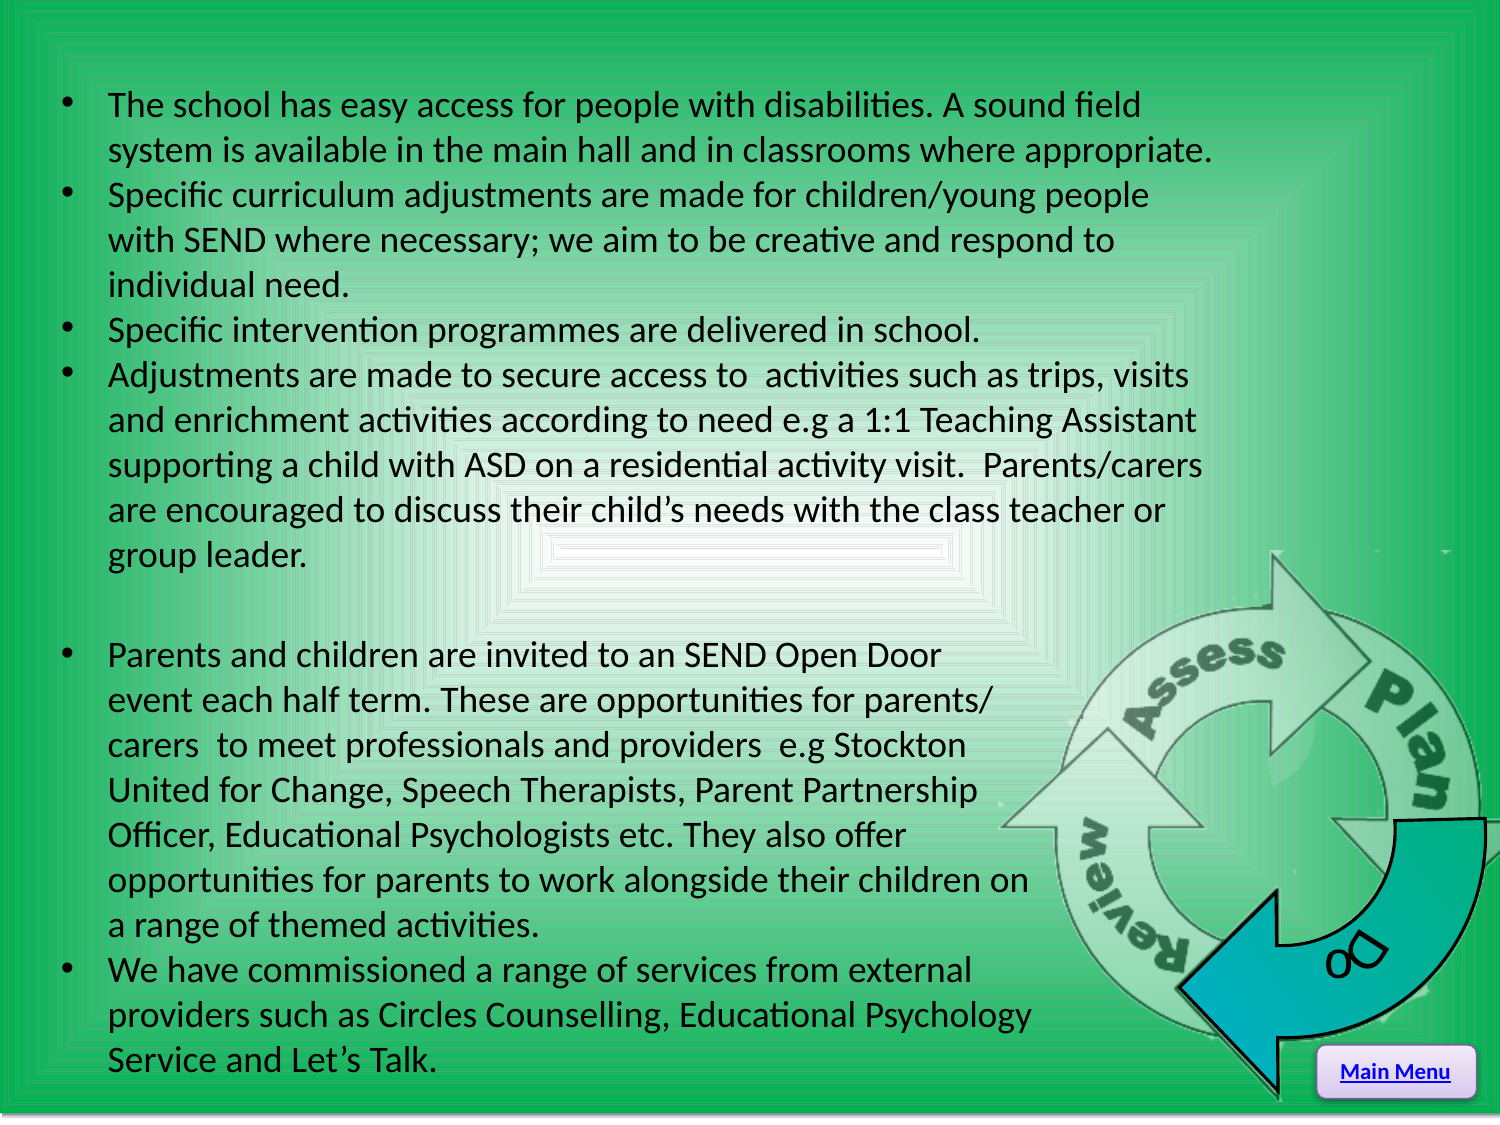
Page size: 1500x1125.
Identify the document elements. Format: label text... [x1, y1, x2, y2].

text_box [1316, 1044, 1477, 1099]
text_box Parents and children are invited to an SEND Open Door event each half term. These are opportunities for parents/ carers to meet professionals and providers e.g Stockton United for Change, Speech Therapists, Parent Partnership Officer, Educational Psychologists etc. They also offer opportunities for parents to work alongside their children on a range of themed activities. We have commissioned a range of services from external providers such as Circles Counselling, Educational Psychology Service and Let’s Talk. [46, 622, 1052, 1125]
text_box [1068, 605, 1482, 1042]
picture [998, 550, 1500, 1102]
text_box [0, 0, 1500, 1114]
text_box The school has easy access for people with disabilities. A sound field system is available in the main hall and in classrooms where appropriate. Specific curriculum adjustments are made for children/young people with SEND where necessary; we aim to be creative and respond to individual need. Specific intervention programmes are delivered in school. Adjustments are made to secure access to activities such as trips, visits and enrichment activities according to need e.g a 1:1 Teaching Assistant supporting a child with ASD on a residential activity visit. Parents/carers are encouraged to discuss their child’s needs with the class teacher or group leader. [46, 72, 1237, 622]
